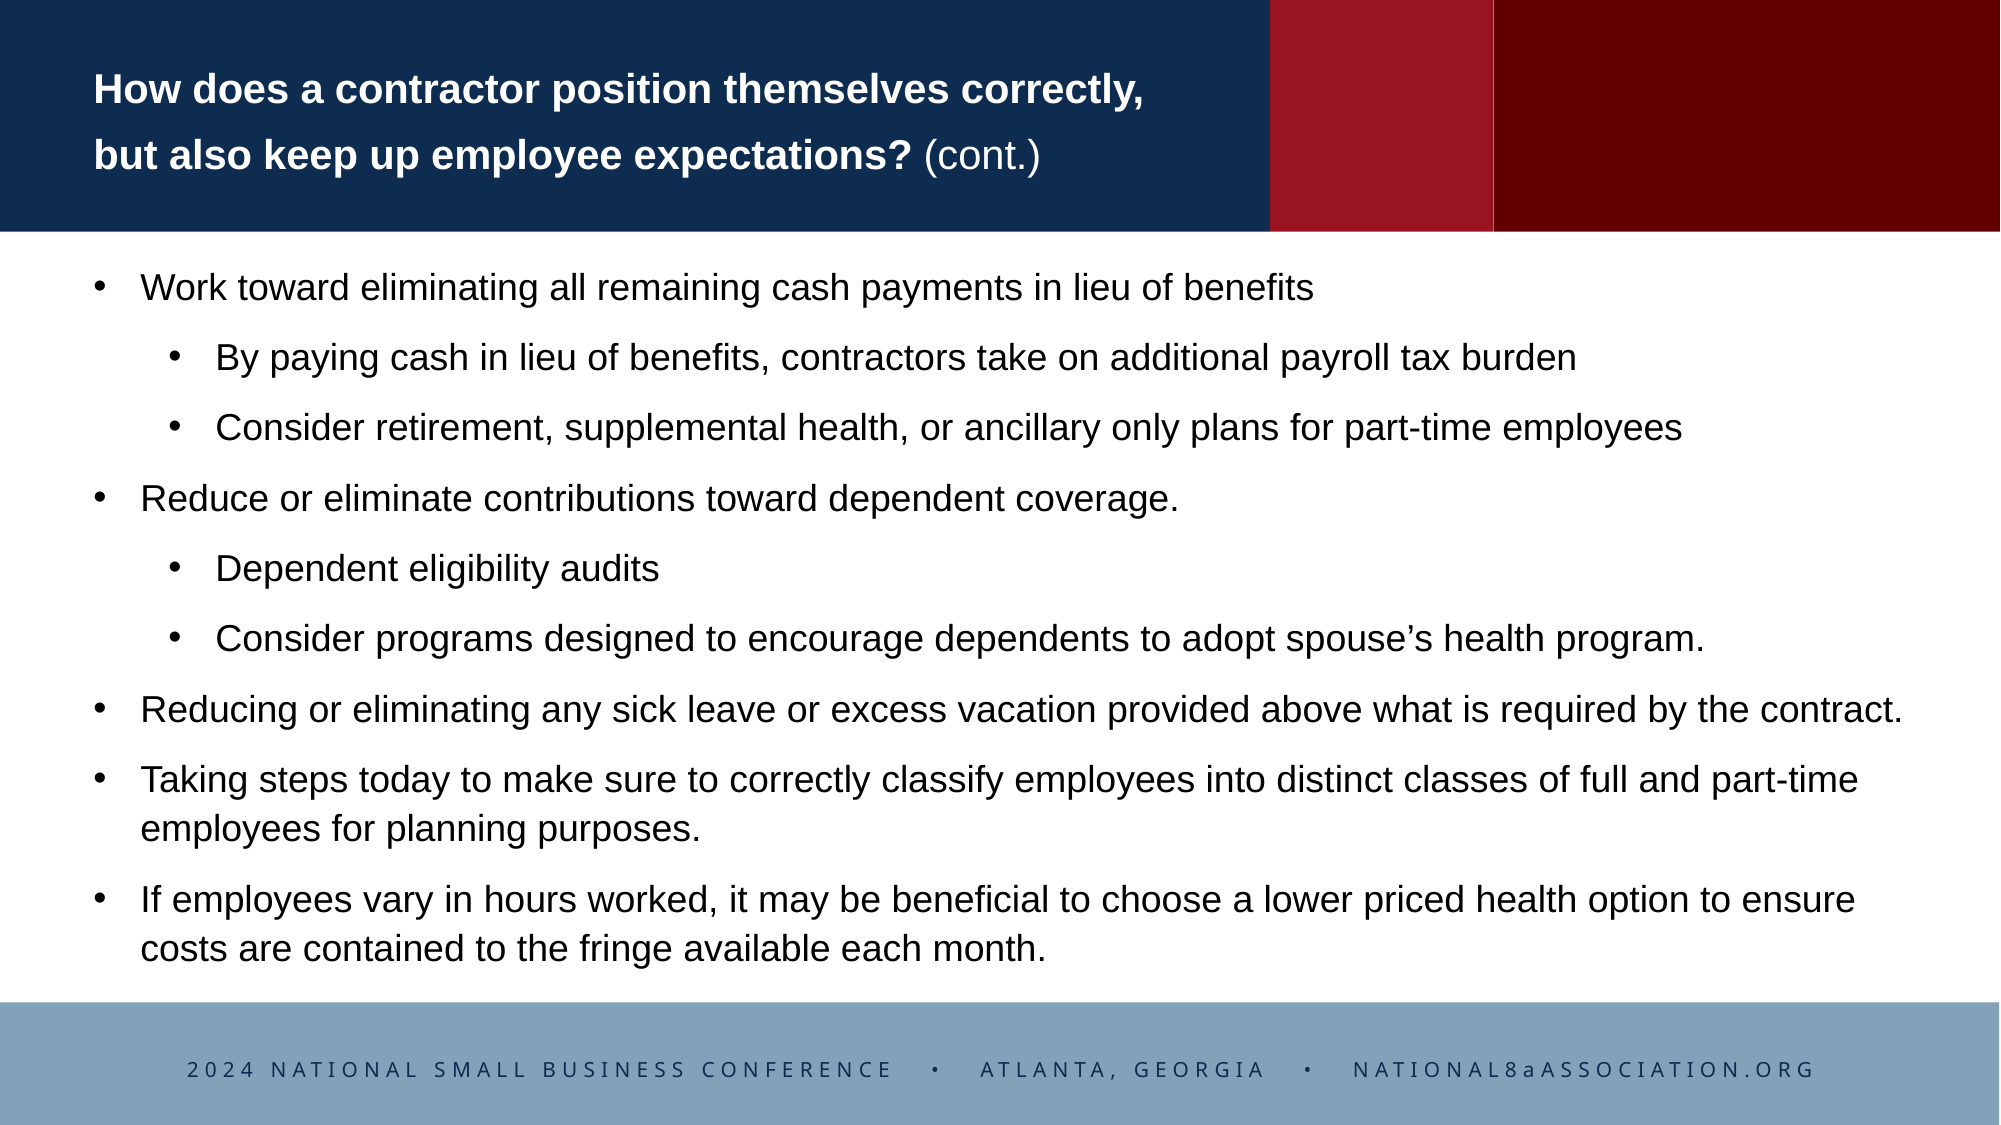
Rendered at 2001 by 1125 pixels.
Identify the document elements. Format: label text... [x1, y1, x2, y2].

list Work toward eliminating all remaining cash payments in lieu of benefits By paying cash in lieu of benefits, contractors take on additional payroll tax burden Consider retirement, supplemental health, or ancillary only plans for part-time employees Reduce or eliminate contributions toward dependent coverage. Dependent eligibility audits Consider programs designed to encourage dependents to adopt spouse’s health program. Reducing or eliminating any sick leave or excess vacation provided above what is required by the contract. Taking steps today to make sure to correctly classify employees into distinct classes of full and part-time employees for planning purposes. If employees vary in hours worked, it may be beneficial to choose a lower priced health option to ensure costs are contained to the fringe available each month. [78, 250, 1931, 977]
text_box How does a contractor position themselves correctly, but also keep up employee expectations? (cont.) [78, 60, 1339, 186]
